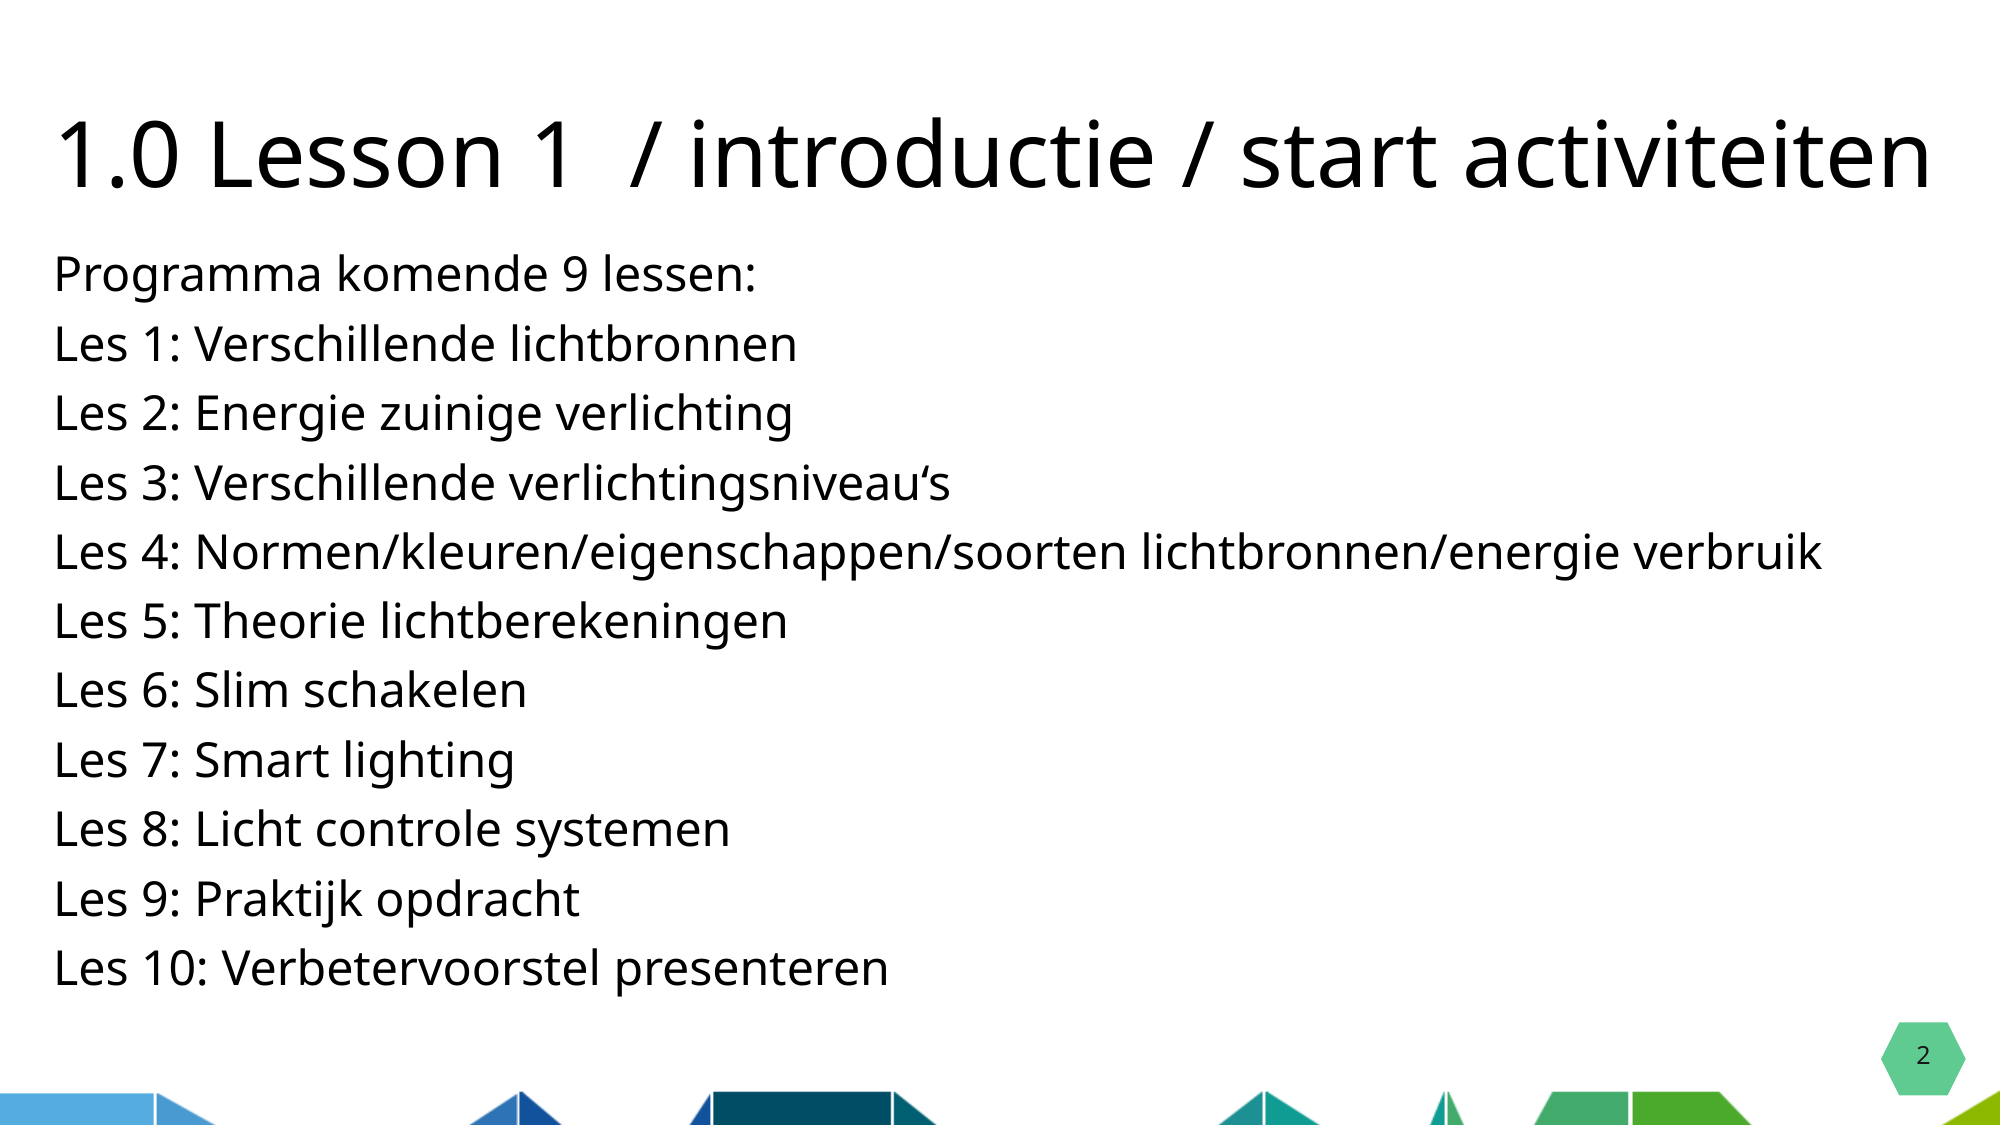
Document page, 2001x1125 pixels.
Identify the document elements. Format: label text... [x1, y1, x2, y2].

slide_number 2 [1884, 1026, 1962, 1087]
picture [0, 1086, 2000, 1125]
list Programma komende 9 lessen: Les 1: Verschillende lichtbronnen Les 2: Energie zuinige verlichting Les 3: Verschillende verlichtingsniveau‘s Les 4: Normen/kleuren/eigenschappen/soorten lichtbronnen/energie verbruik Les 5: Theorie lichtberekeningen Les 6: Slim schakelen Les 7: Smart lighting Les 8: Licht controle systemen Les 9: Praktijk opdracht Les 10: Verbetervoorstel presenteren [38, 242, 1871, 1014]
title 1.0 Lesson 1 / introductie / start activiteiten [38, 38, 1962, 278]
